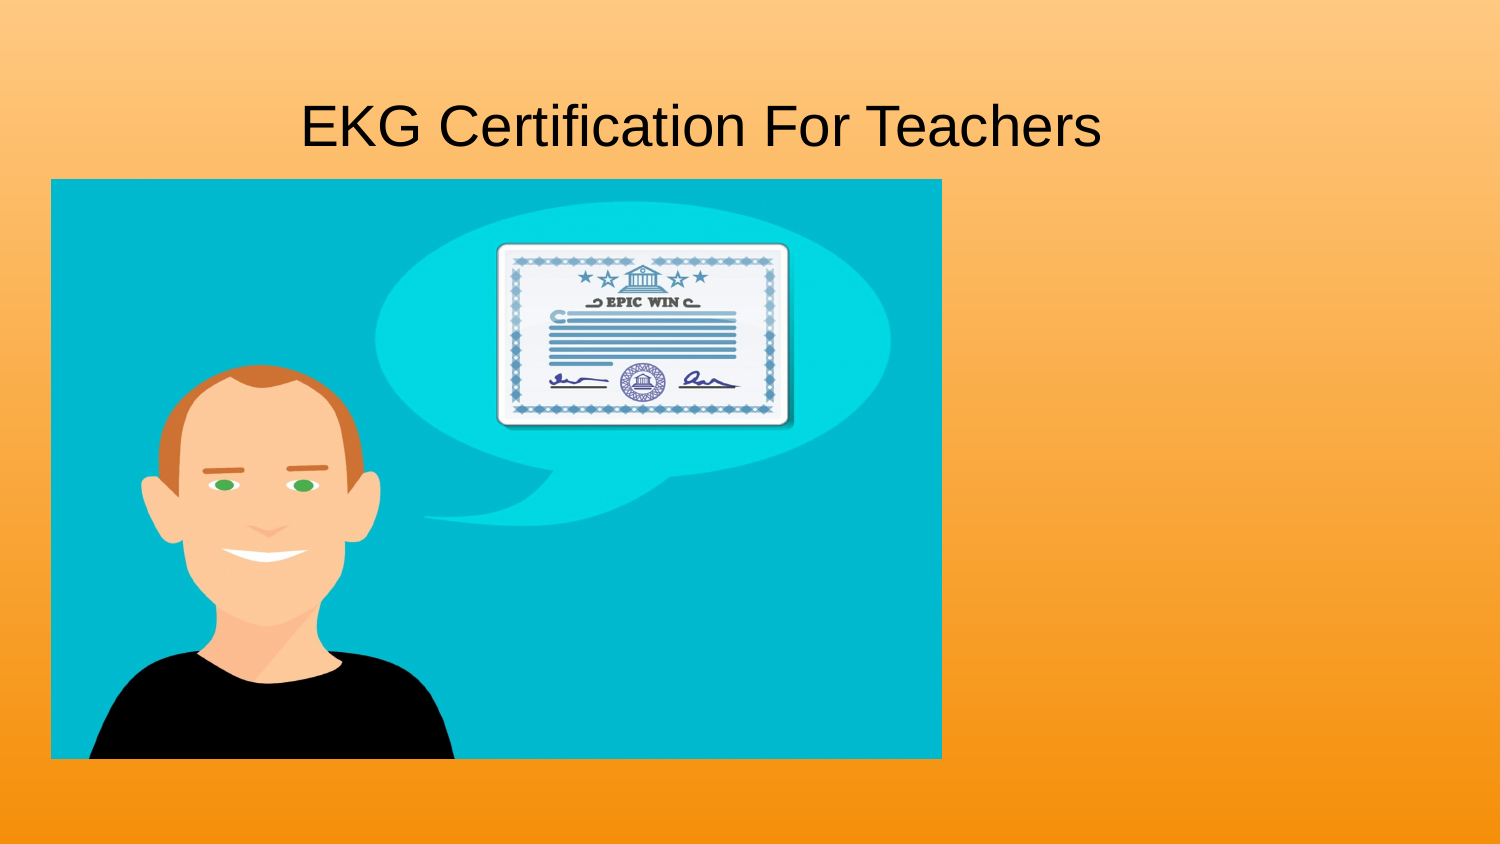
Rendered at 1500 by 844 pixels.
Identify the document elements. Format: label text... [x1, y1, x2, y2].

picture [50, 179, 942, 759]
title EKG Certification For Teachers [51, 72, 1449, 167]
